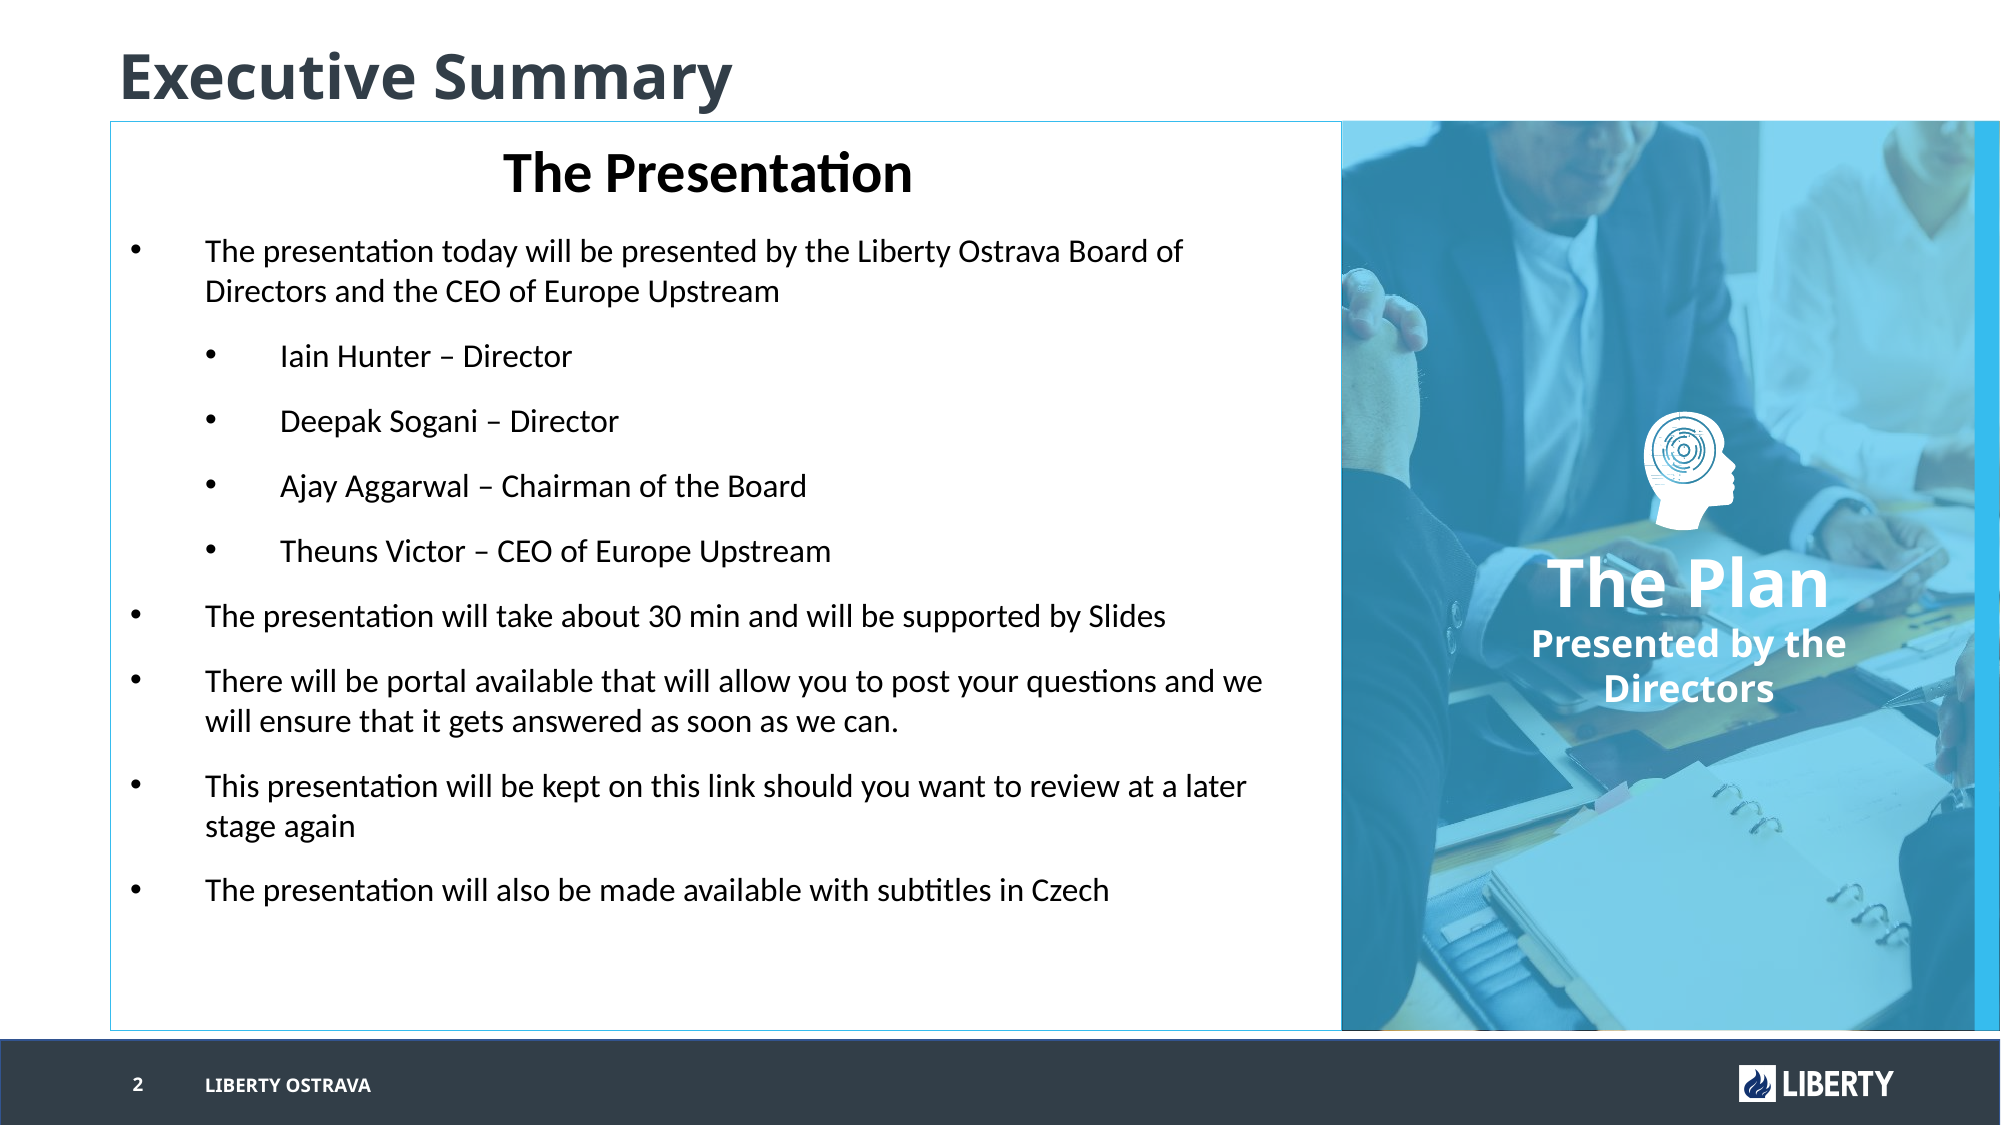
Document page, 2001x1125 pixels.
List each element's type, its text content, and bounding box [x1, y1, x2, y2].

text_box [110, 120, 1341, 1031]
picture [1739, 1065, 1894, 1102]
list Executive Summary [118, 37, 1885, 120]
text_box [1341, 120, 2000, 1031]
footer LIBERTY OSTRAVA [189, 1052, 857, 1118]
